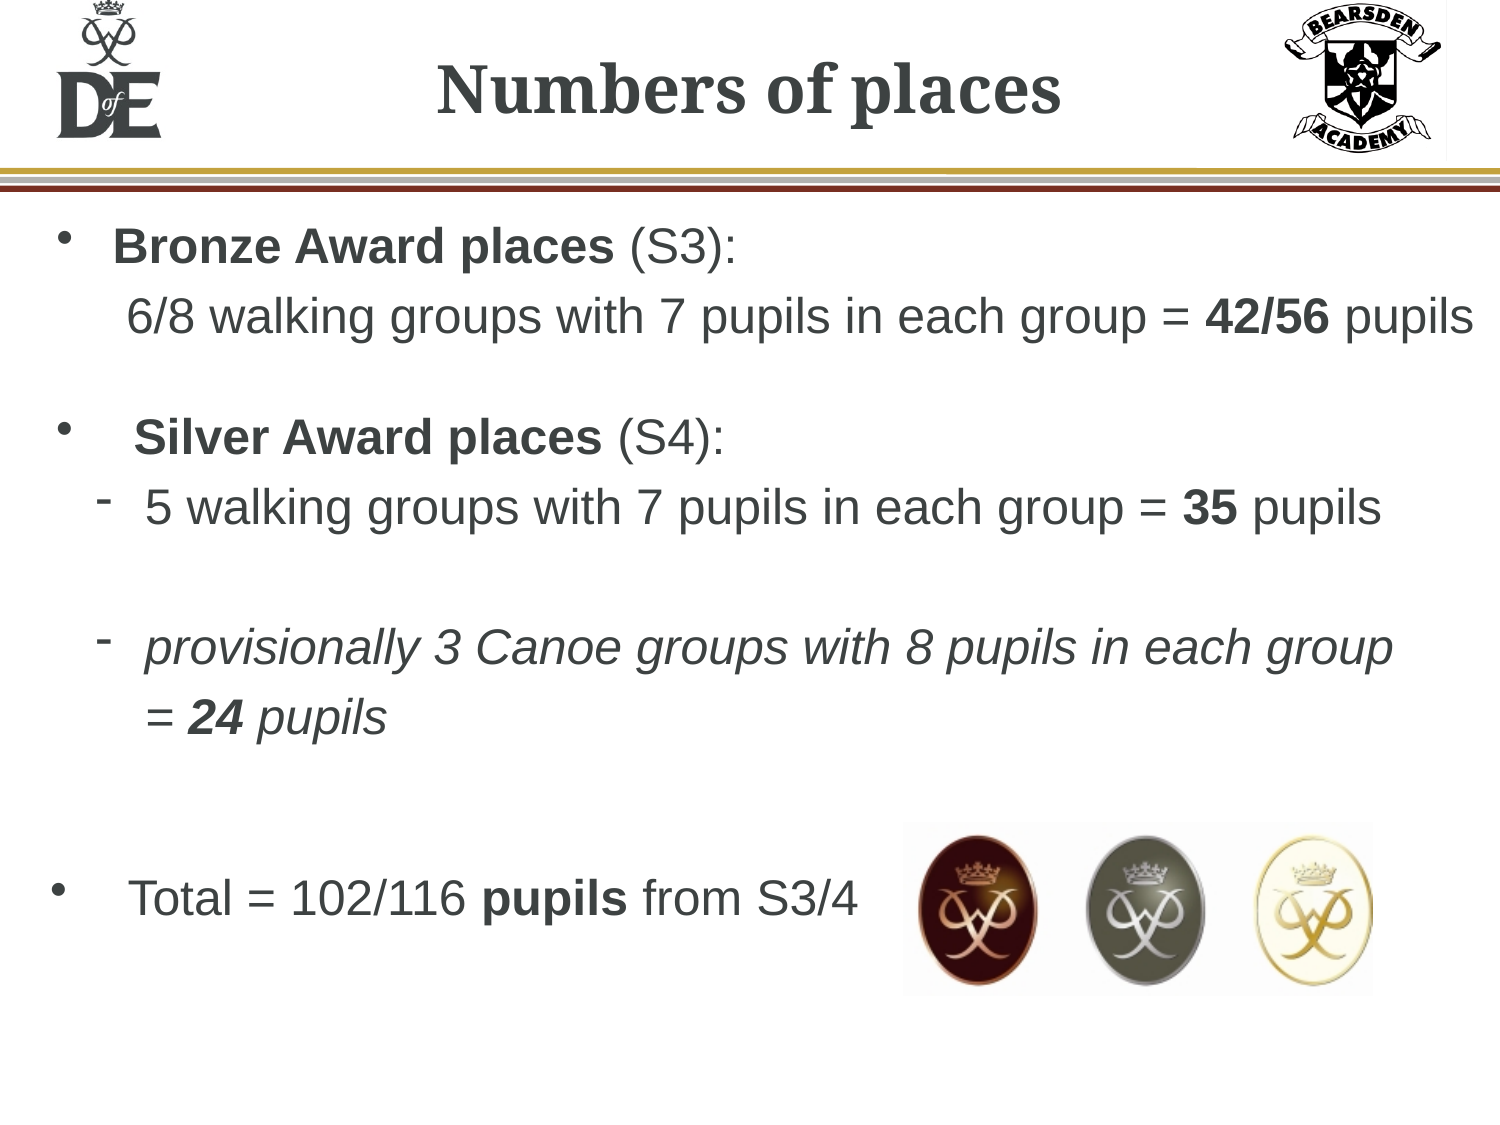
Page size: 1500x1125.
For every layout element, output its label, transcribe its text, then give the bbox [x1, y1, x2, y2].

title Numbers of places [41, 0, 1459, 173]
picture [55, 0, 169, 154]
picture [903, 822, 1373, 996]
text_box Total = 102/116 pupils from S3/4 [35, 857, 875, 933]
text_box Silver Award places (S4): 5 walking groups with 7 pupils in each group = 35 pupils provisionally 3 Canoe groups with 8 pupils in each group = 24 pupils [41, 397, 1459, 752]
list Bronze Award places (S3): 6/8 walking groups with 7 pupils in each group = 42/56 pupils [41, 206, 1500, 860]
picture [1281, 0, 1448, 162]
